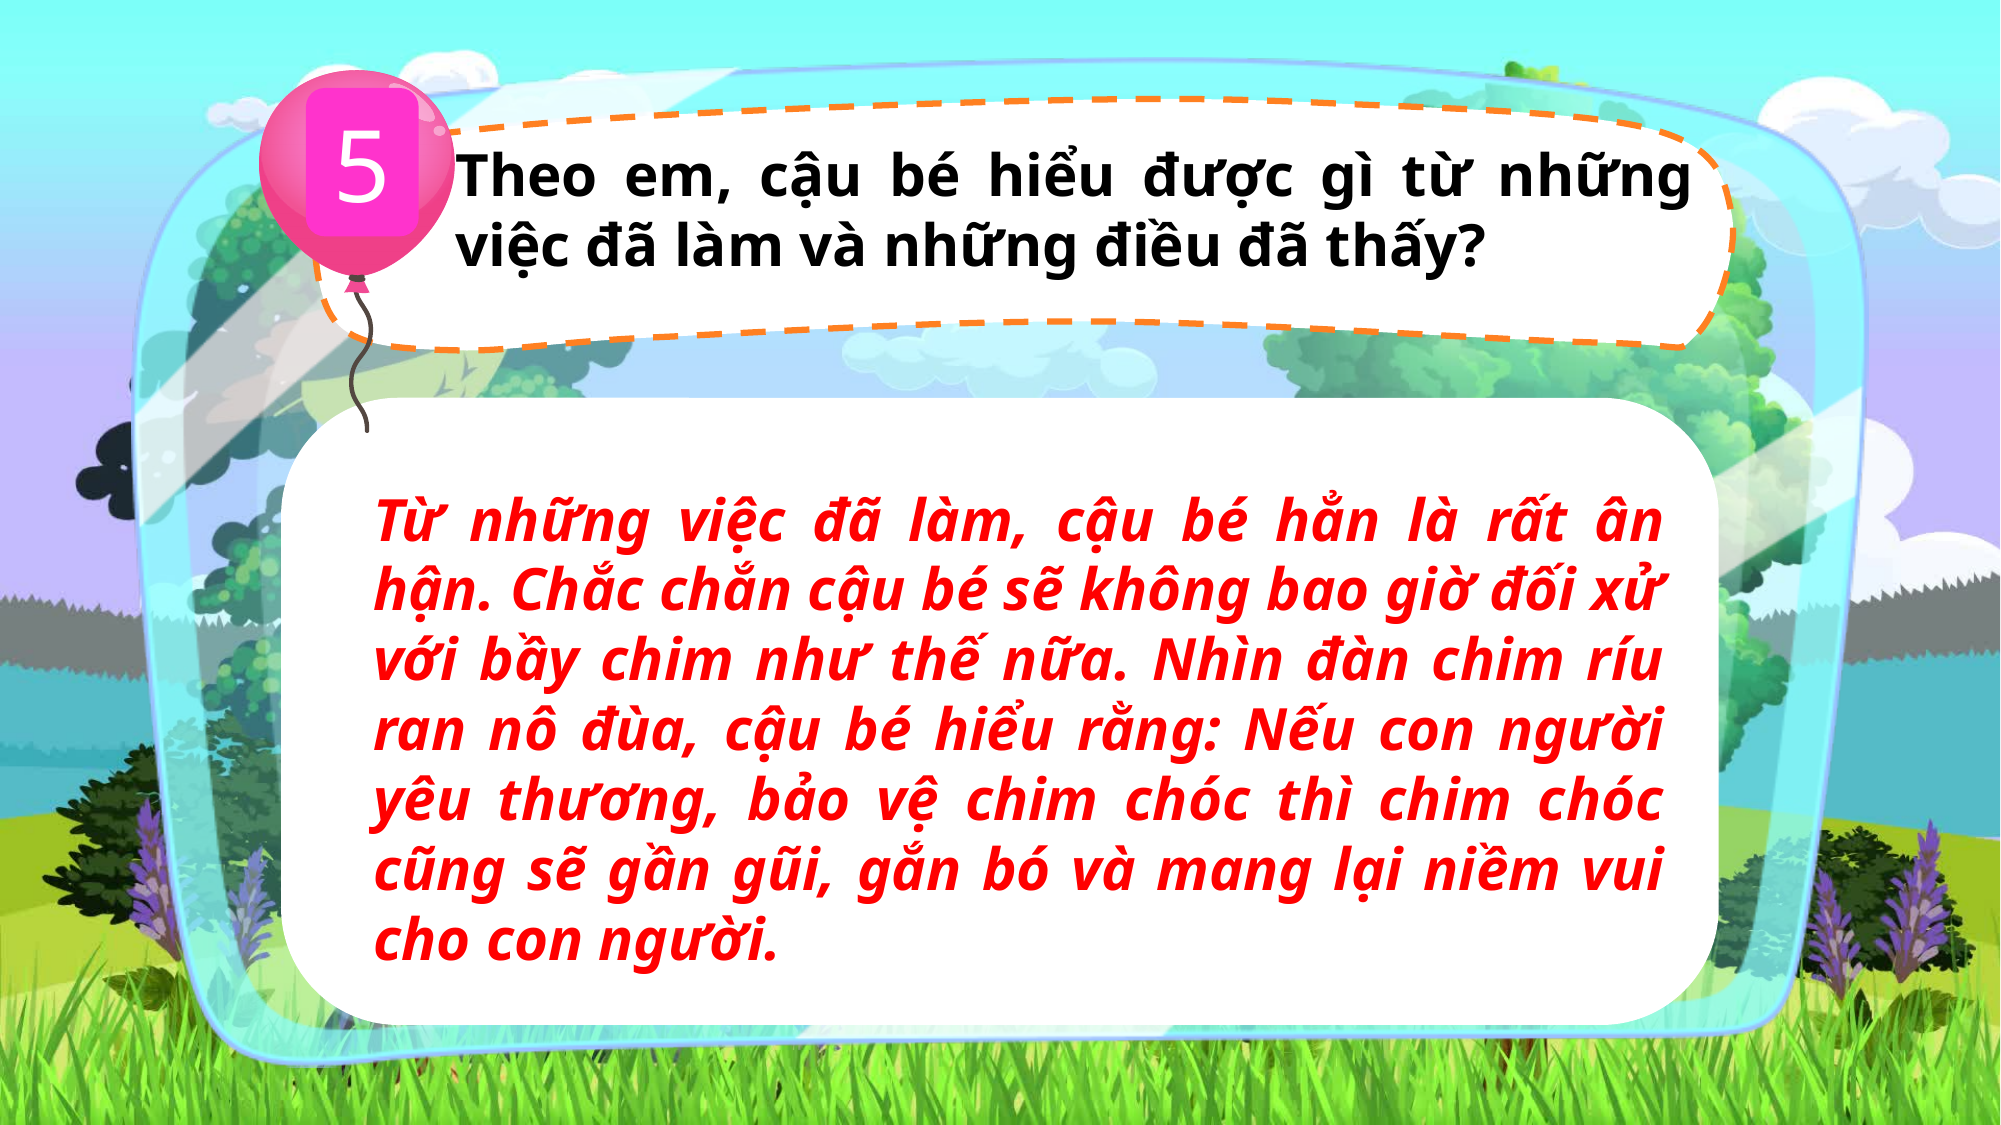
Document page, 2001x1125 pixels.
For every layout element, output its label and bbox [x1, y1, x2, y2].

text_box [259, 70, 1734, 433]
picture [0, 0, 2001, 1125]
